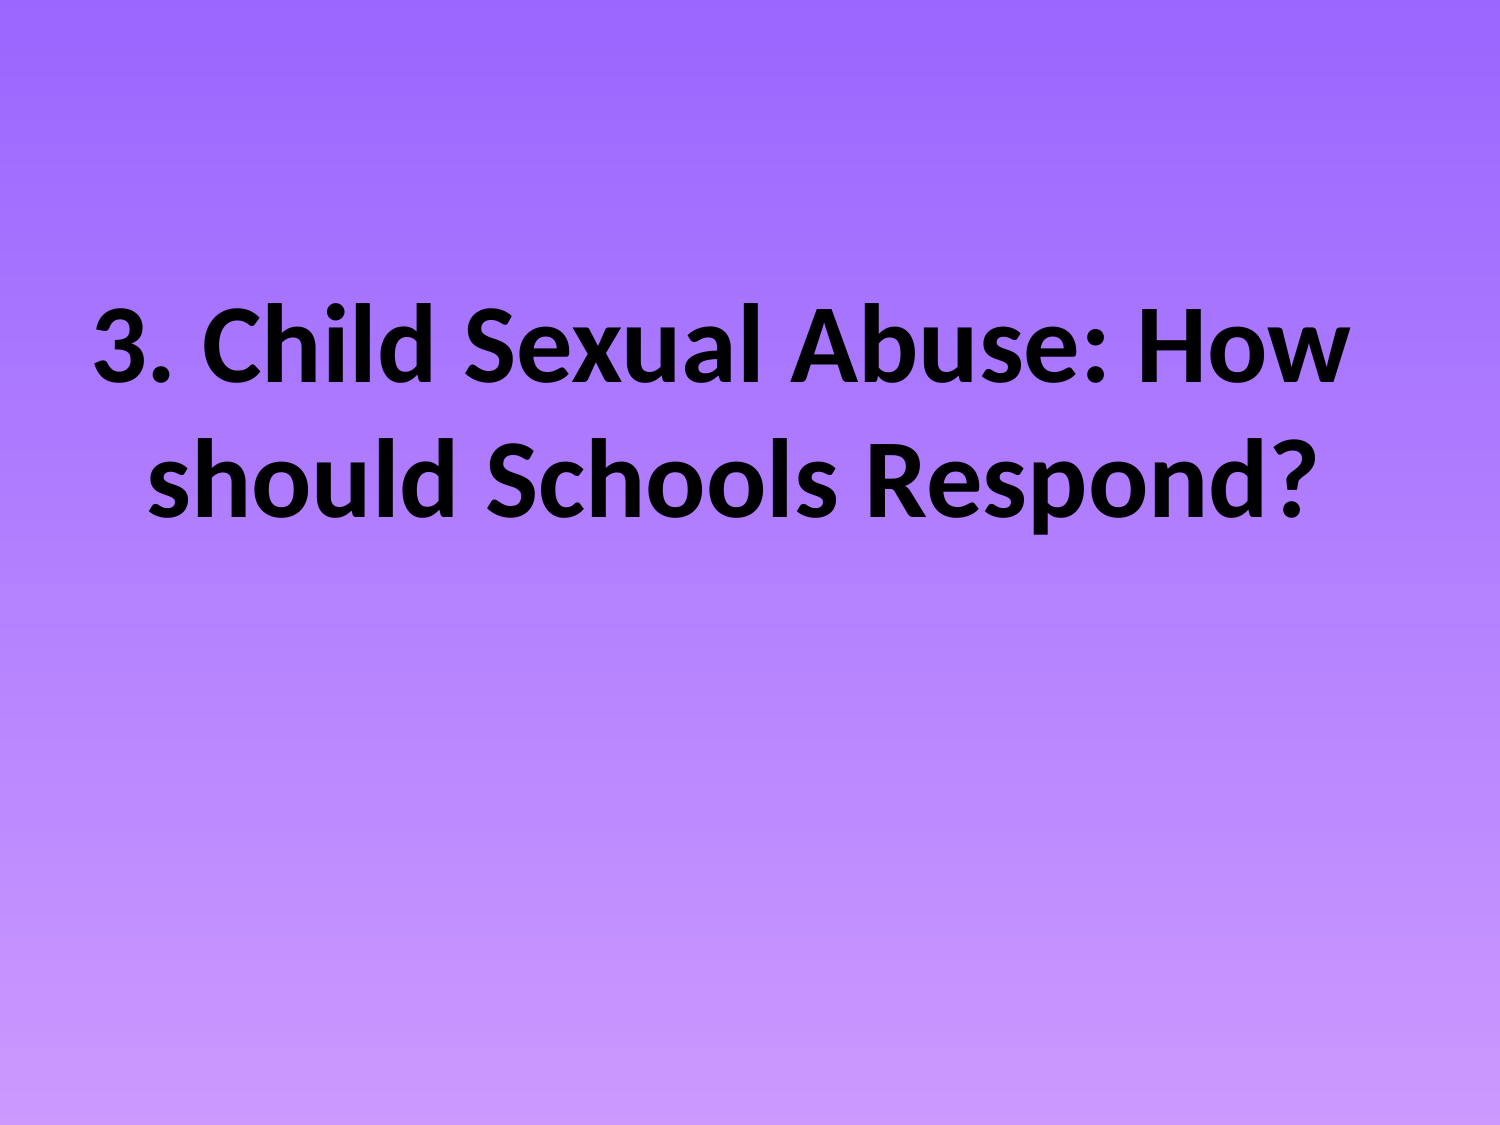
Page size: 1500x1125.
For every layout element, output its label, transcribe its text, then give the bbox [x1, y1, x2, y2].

list 3. Child Sexual Abuse: How should Schools Respond? [75, 262, 1425, 1005]
